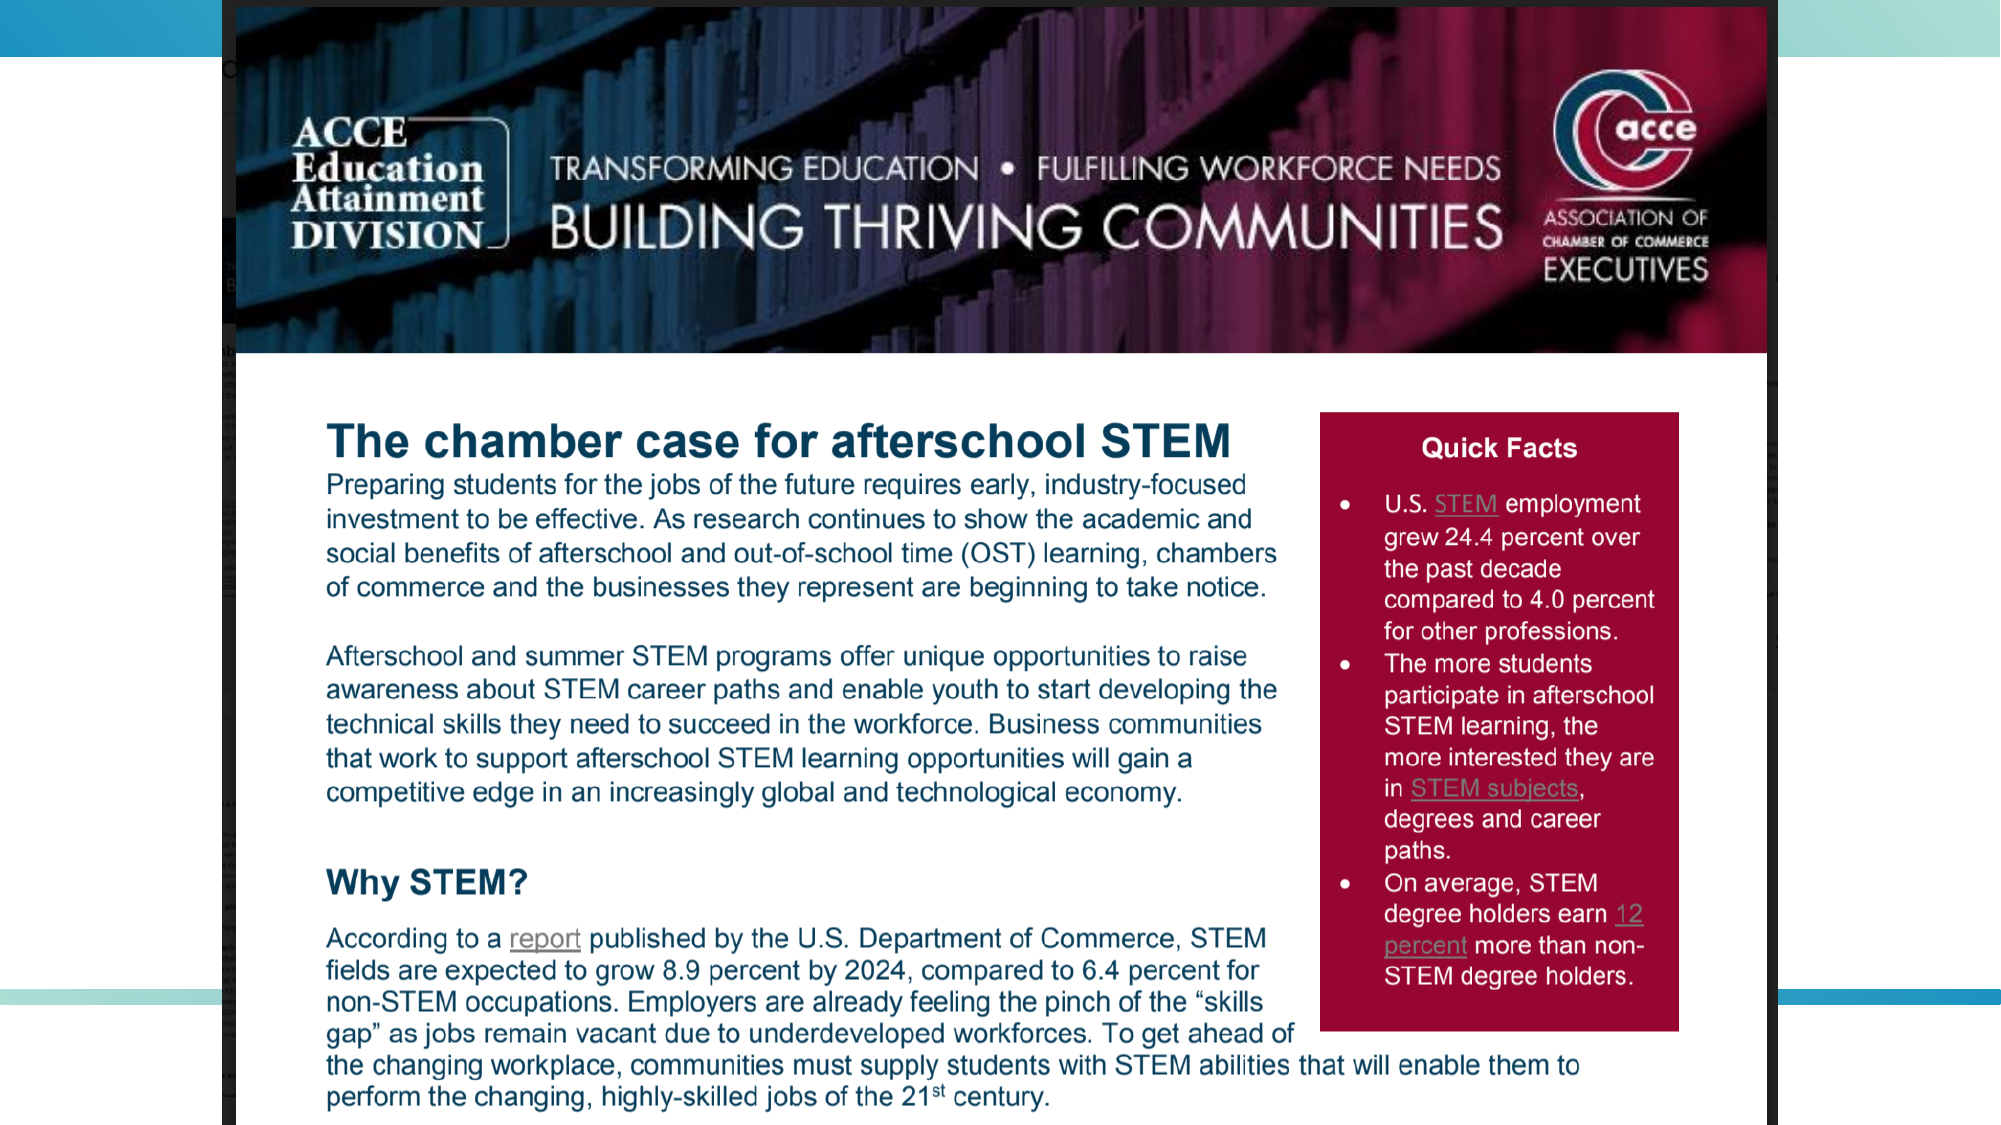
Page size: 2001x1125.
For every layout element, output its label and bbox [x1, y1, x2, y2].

picture [221, 0, 1778, 1125]
